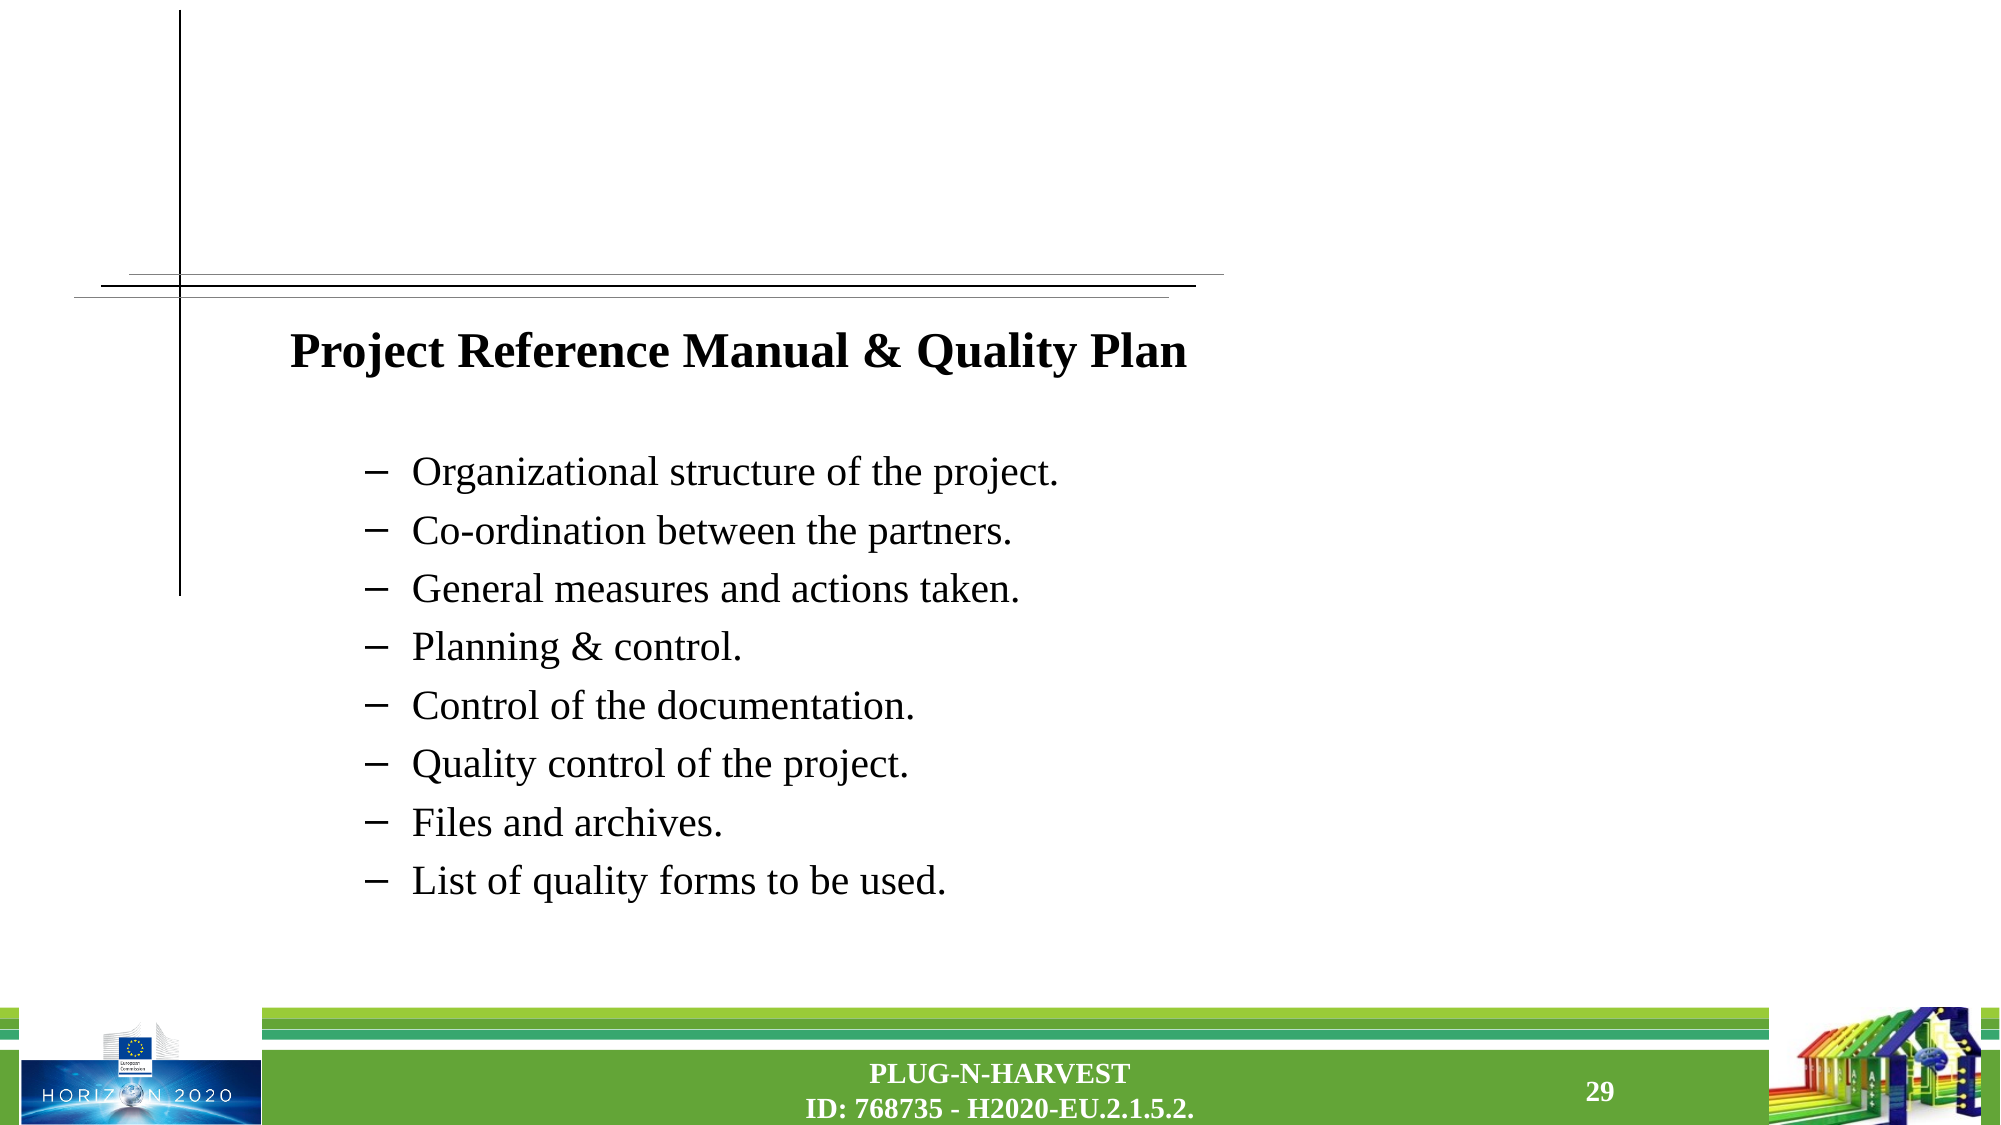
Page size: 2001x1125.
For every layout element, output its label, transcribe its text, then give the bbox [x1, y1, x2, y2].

text_box Project Reference Manual & Quality Plan Organizational structure of the project. Co-ordination between the partners. General measures and actions taken. Planning & control. Control of the documentation. Quality control of the project. Files and archives. List of quality forms to be used. [275, 309, 1725, 1125]
picture [1769, 1007, 1981, 1125]
picture [19, 1007, 262, 1125]
